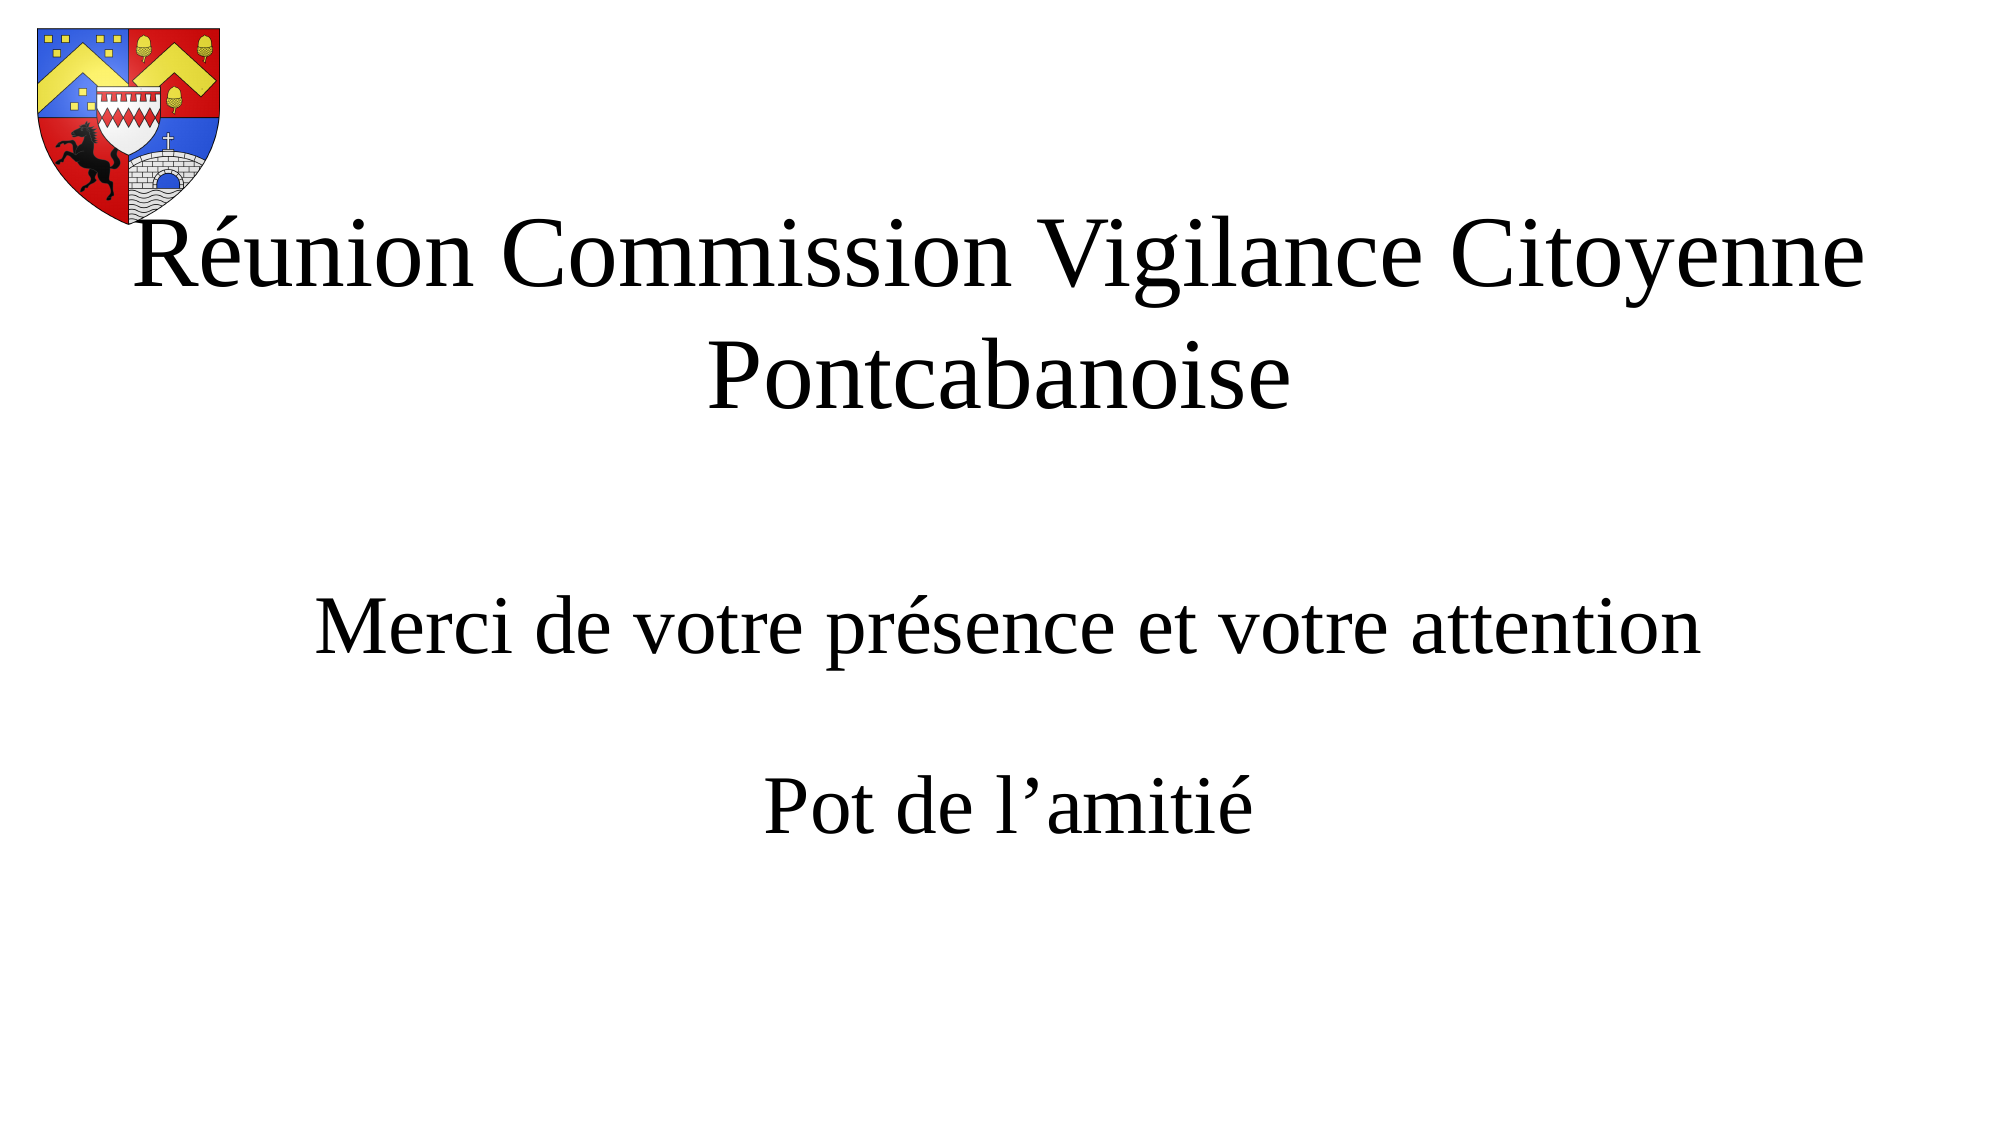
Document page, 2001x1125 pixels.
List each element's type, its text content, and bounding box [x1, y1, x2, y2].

title Réunion Commission Vigilance Citoyenne Pontcabanoise [99, 177, 1901, 437]
picture [36, 28, 220, 225]
list Merci de votre présence et votre attention Pot de l’amitié [118, 436, 1900, 937]
